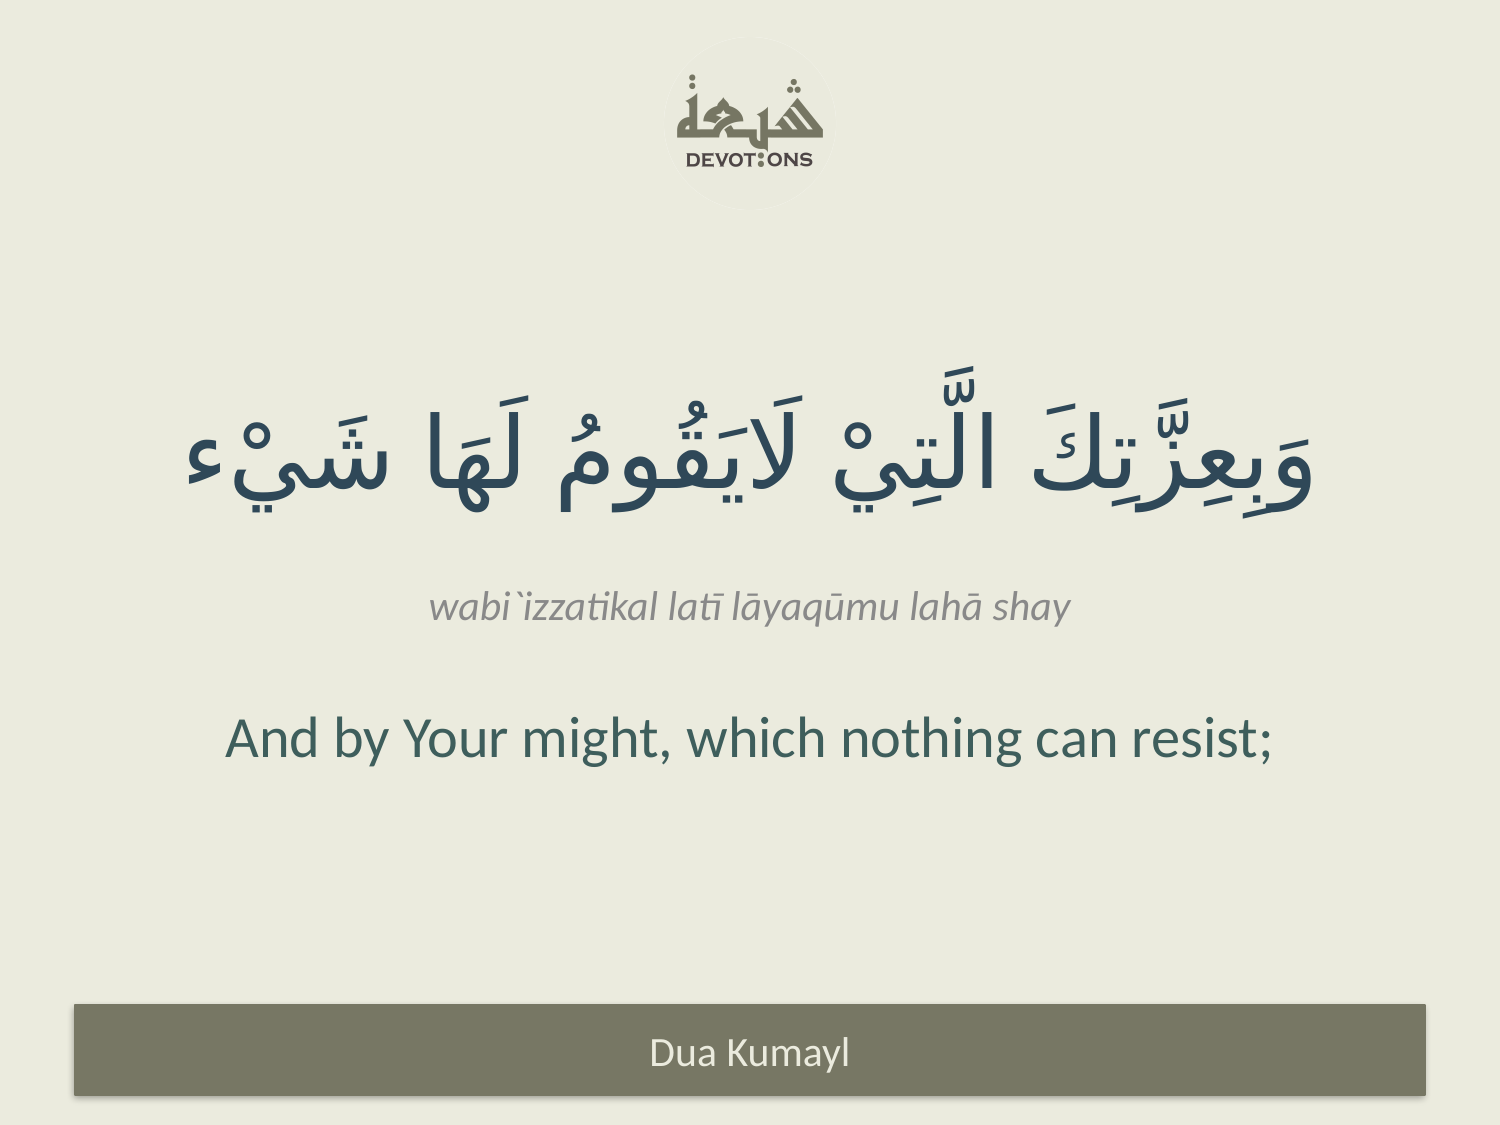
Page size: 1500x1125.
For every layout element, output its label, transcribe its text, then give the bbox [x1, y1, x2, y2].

picture [656, 29, 844, 218]
text_box Dua Kumayl [634, 1017, 866, 1083]
text_box وَبِعِزَّتِكَ الَّتِيْ لَايَقُومُ لَهَا شَيْء wabi`izzatikal latī lāyaqūmu lahā shay And by Your might, which nothing can resist; [74, 381, 1425, 776]
text_box [74, 1004, 1426, 1096]
